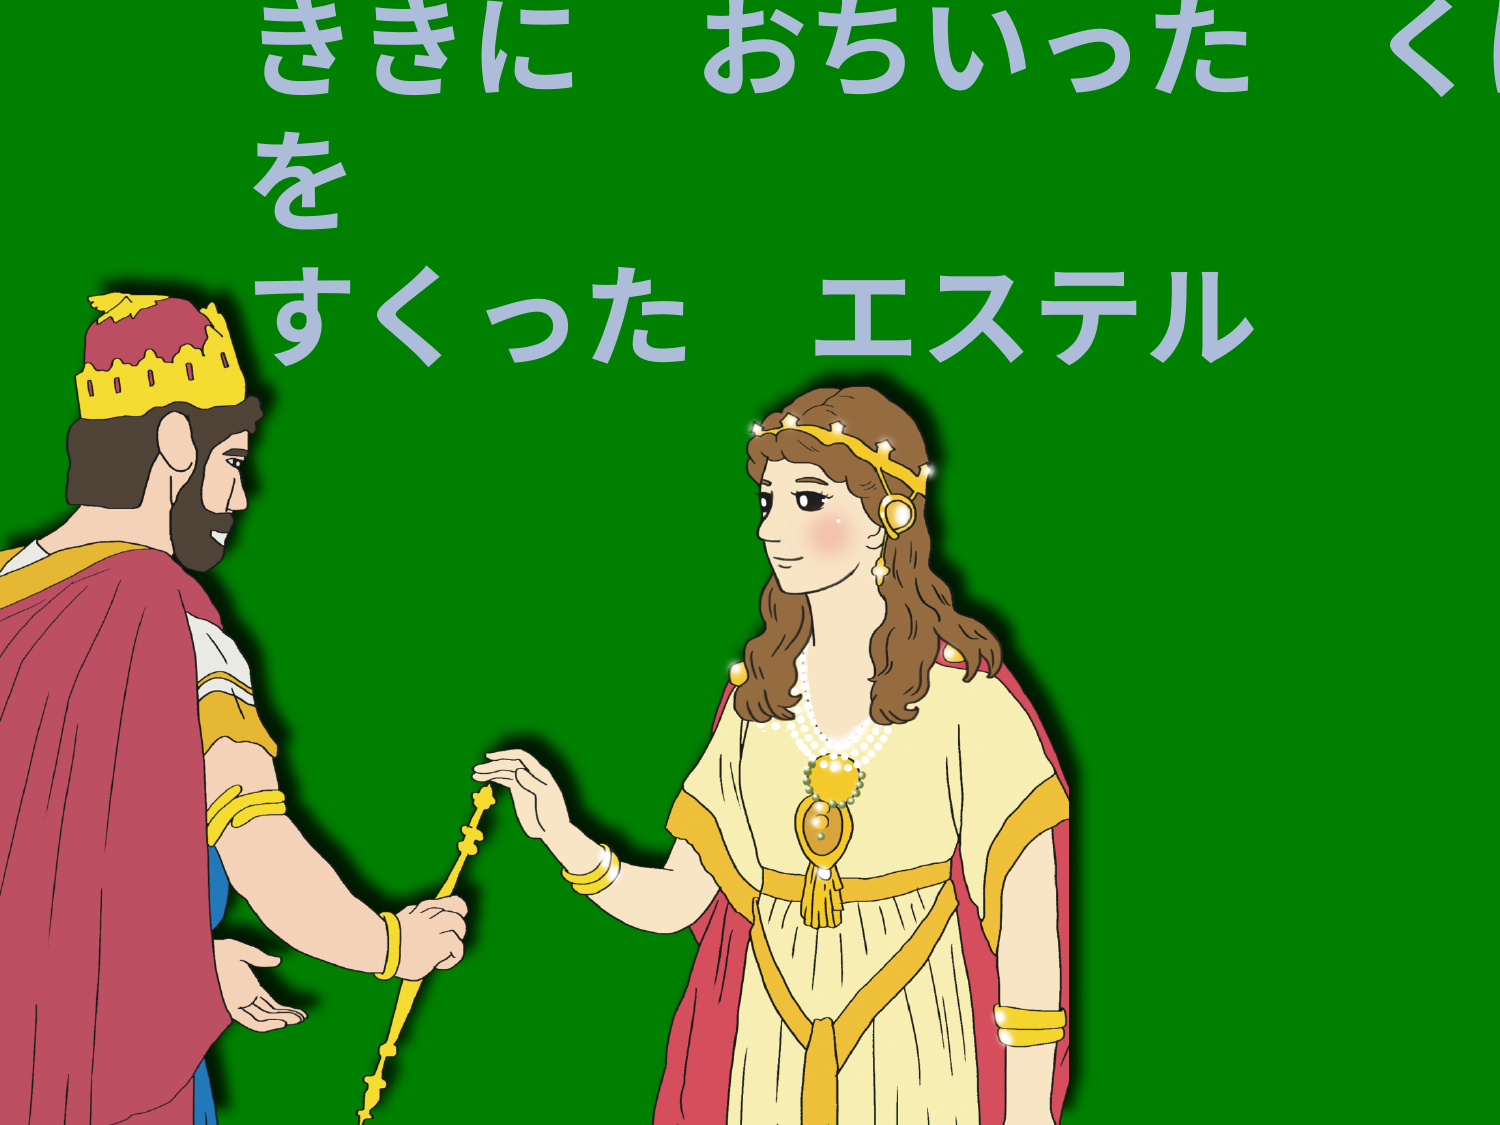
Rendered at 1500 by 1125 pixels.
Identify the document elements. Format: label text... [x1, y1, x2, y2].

picture [0, 51, 1070, 1125]
text_box ききに おちいった くにを すくった エステル [230, 19, 1500, 339]
